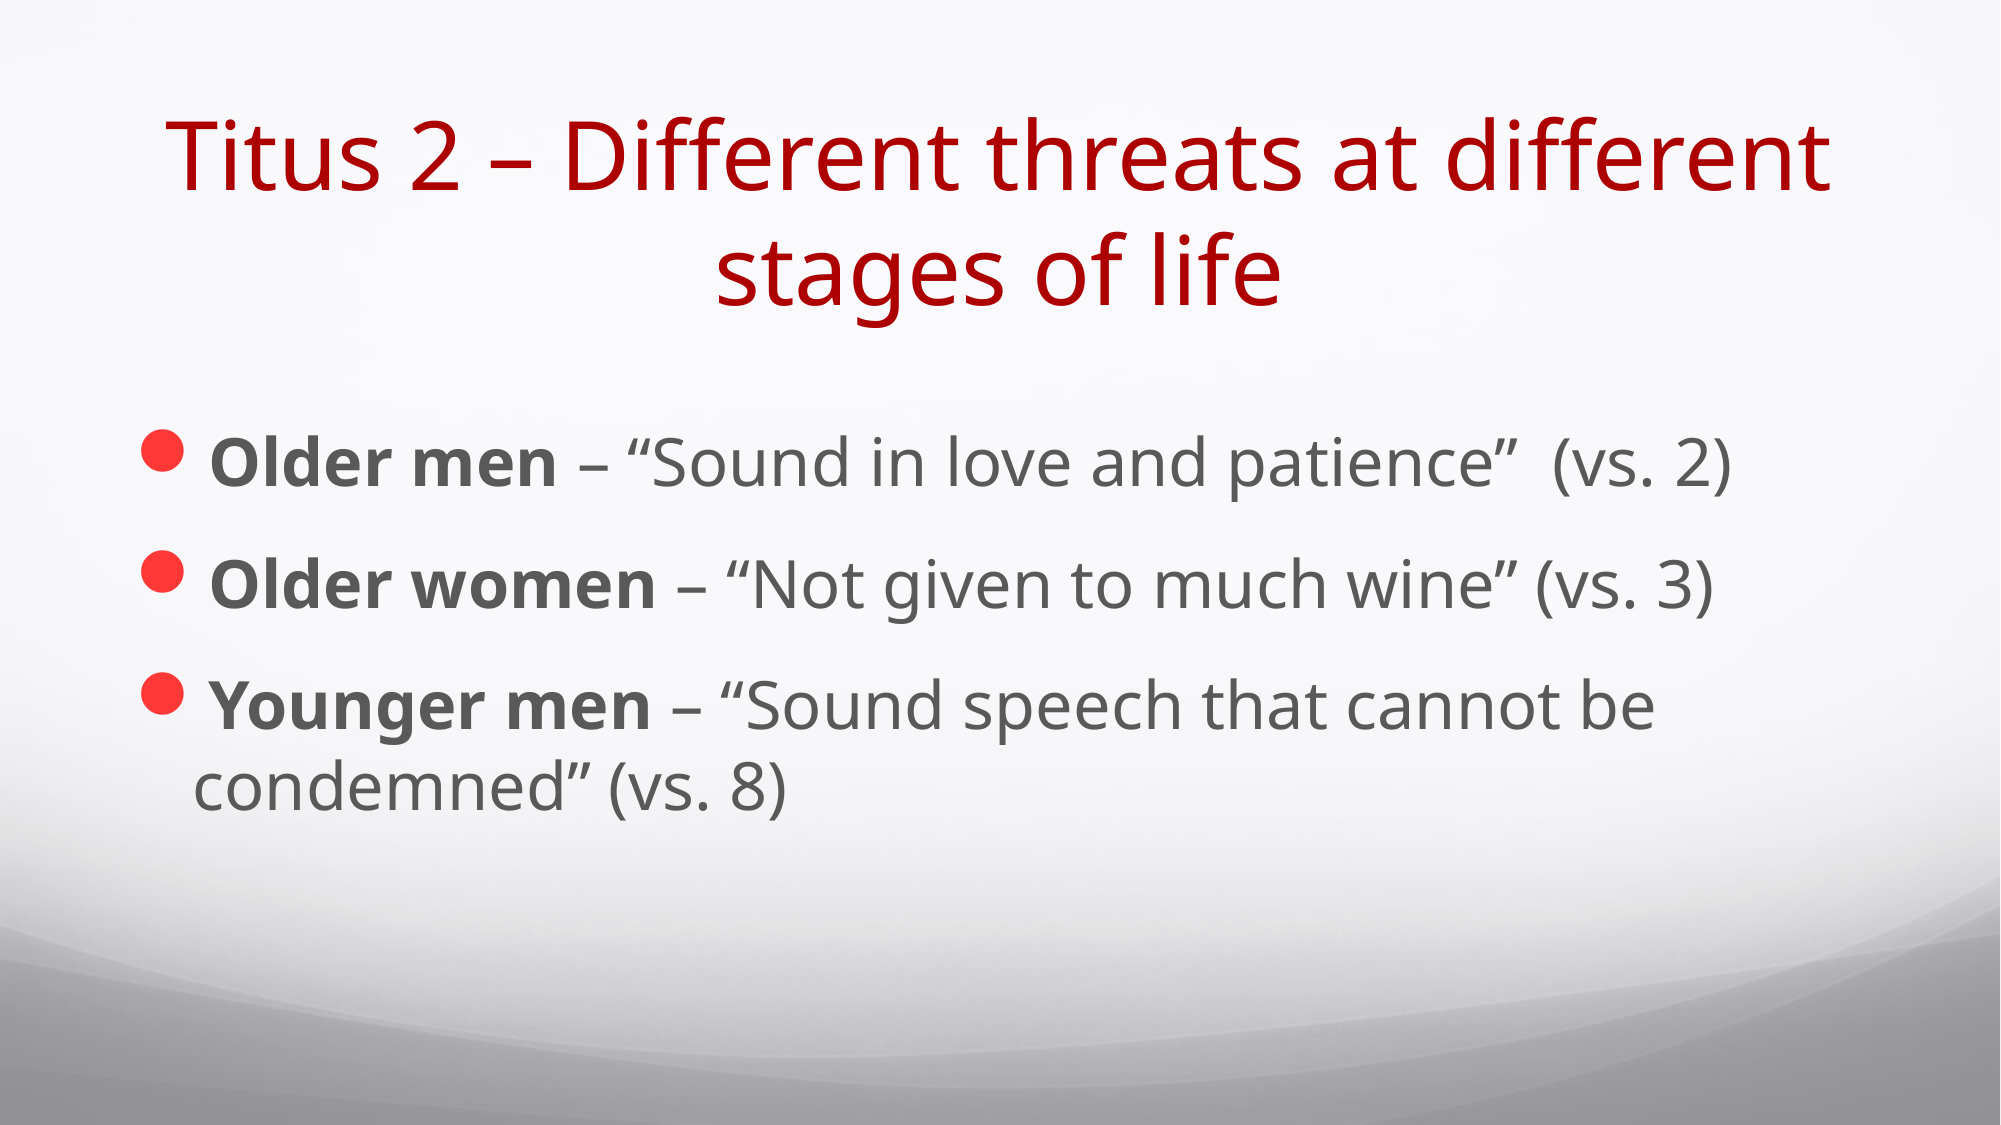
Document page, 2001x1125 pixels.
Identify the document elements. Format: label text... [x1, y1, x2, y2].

list Older men – “Sound in love and patience” (vs. 2) Older women – “Not given to much wine” (vs. 3) Younger men – “Sound speech that cannot be condemned” (vs. 8) [120, 412, 1880, 1125]
title Titus 2 – Different threats at different stages of life [120, 112, 1880, 332]
